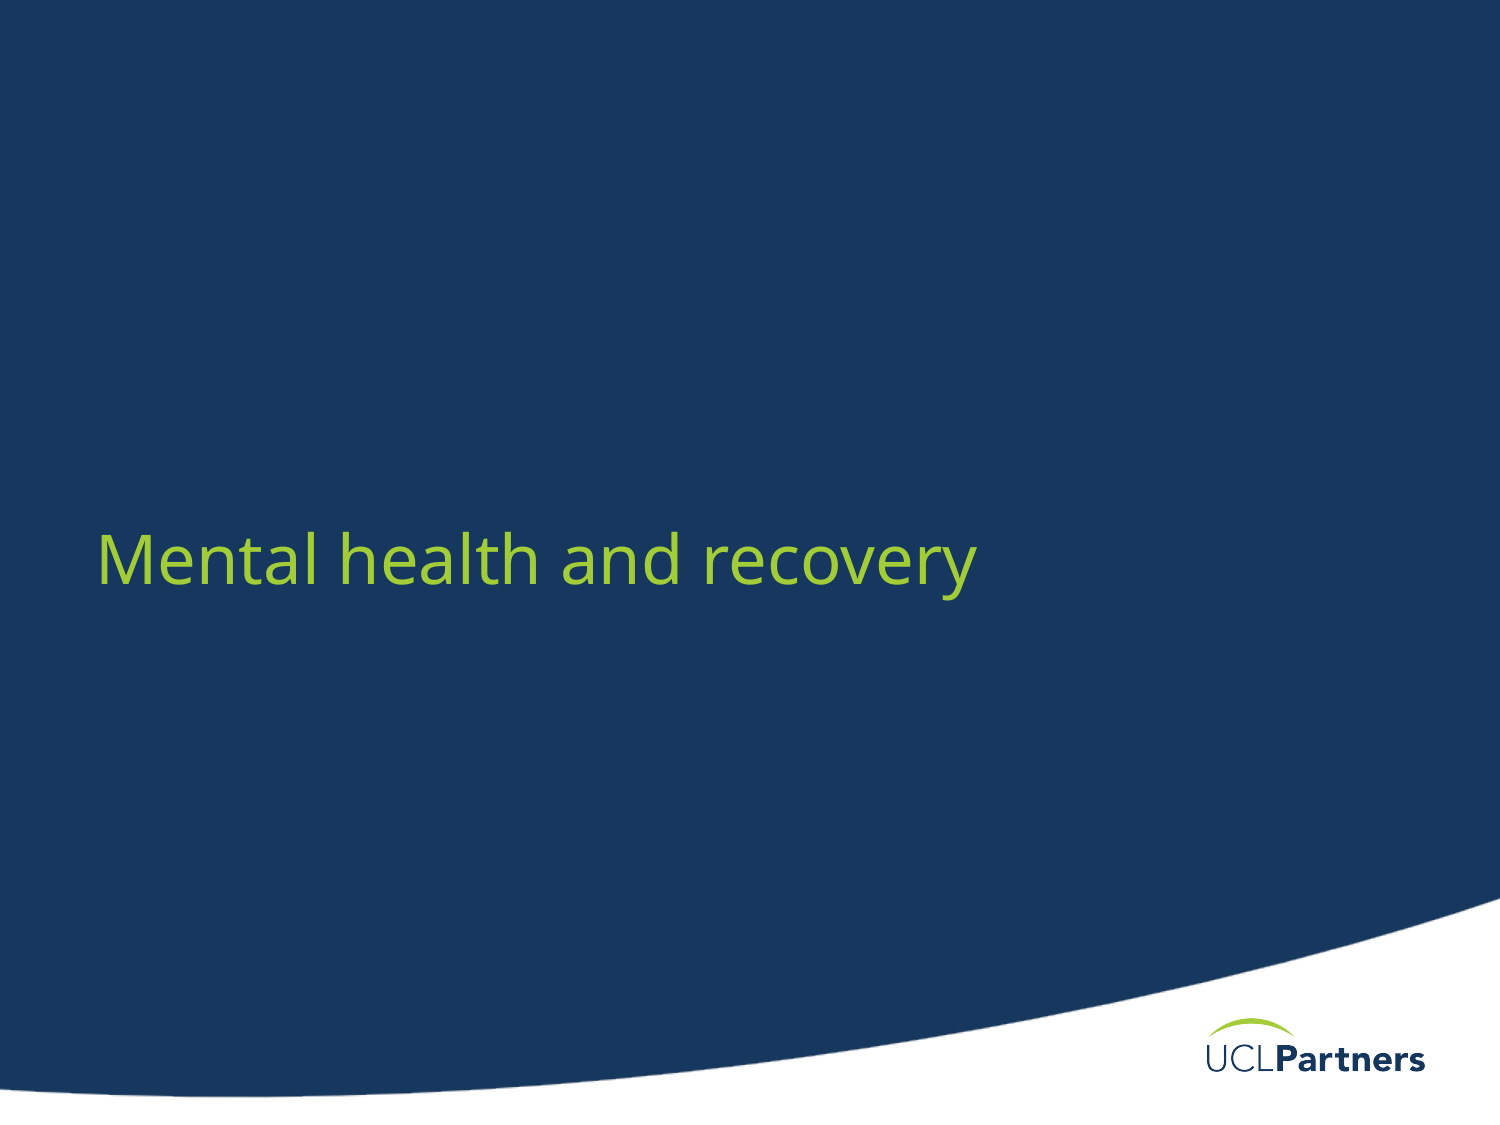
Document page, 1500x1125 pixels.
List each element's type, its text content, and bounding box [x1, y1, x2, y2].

list Mental health and recovery [80, 205, 1425, 920]
picture [1207, 1018, 1425, 1072]
